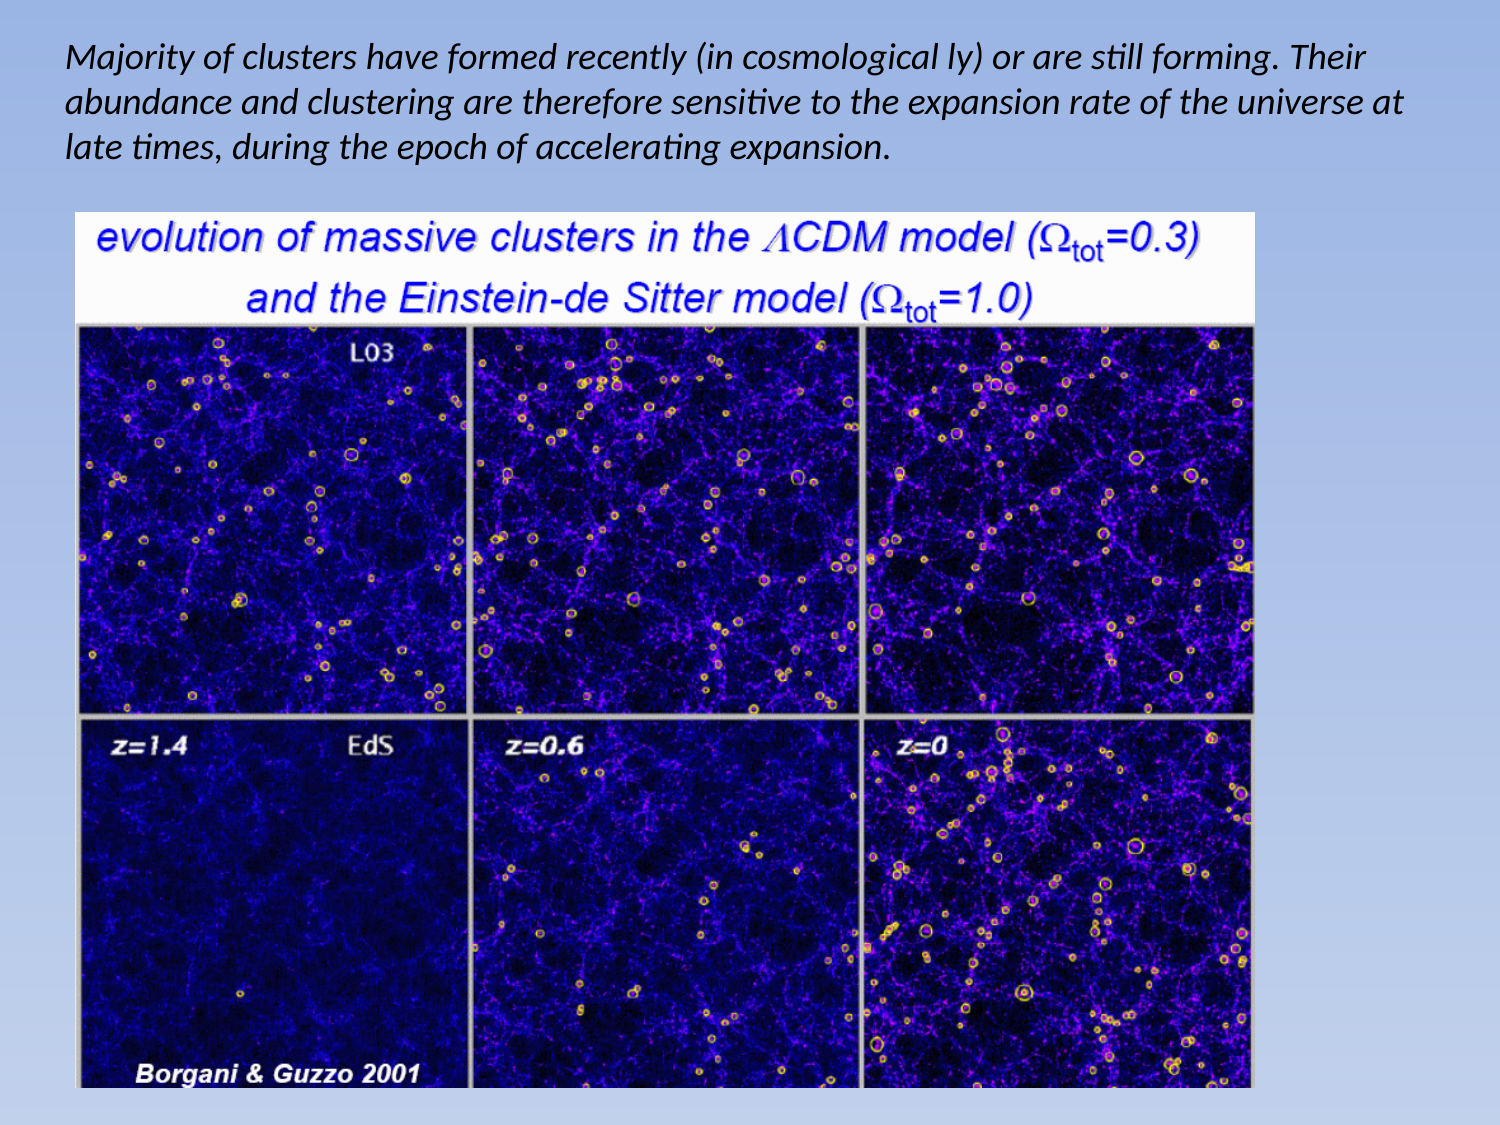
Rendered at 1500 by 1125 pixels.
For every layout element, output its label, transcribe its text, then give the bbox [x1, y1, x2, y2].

picture [74, 212, 1255, 1088]
text_box Majority of clusters have formed recently (in cosmological ly) or are still forming. Their abundance and clustering are therefore sensitive to the expansion rate of the universe at late times, during the epoch of accelerating expansion. [50, 24, 1450, 175]
